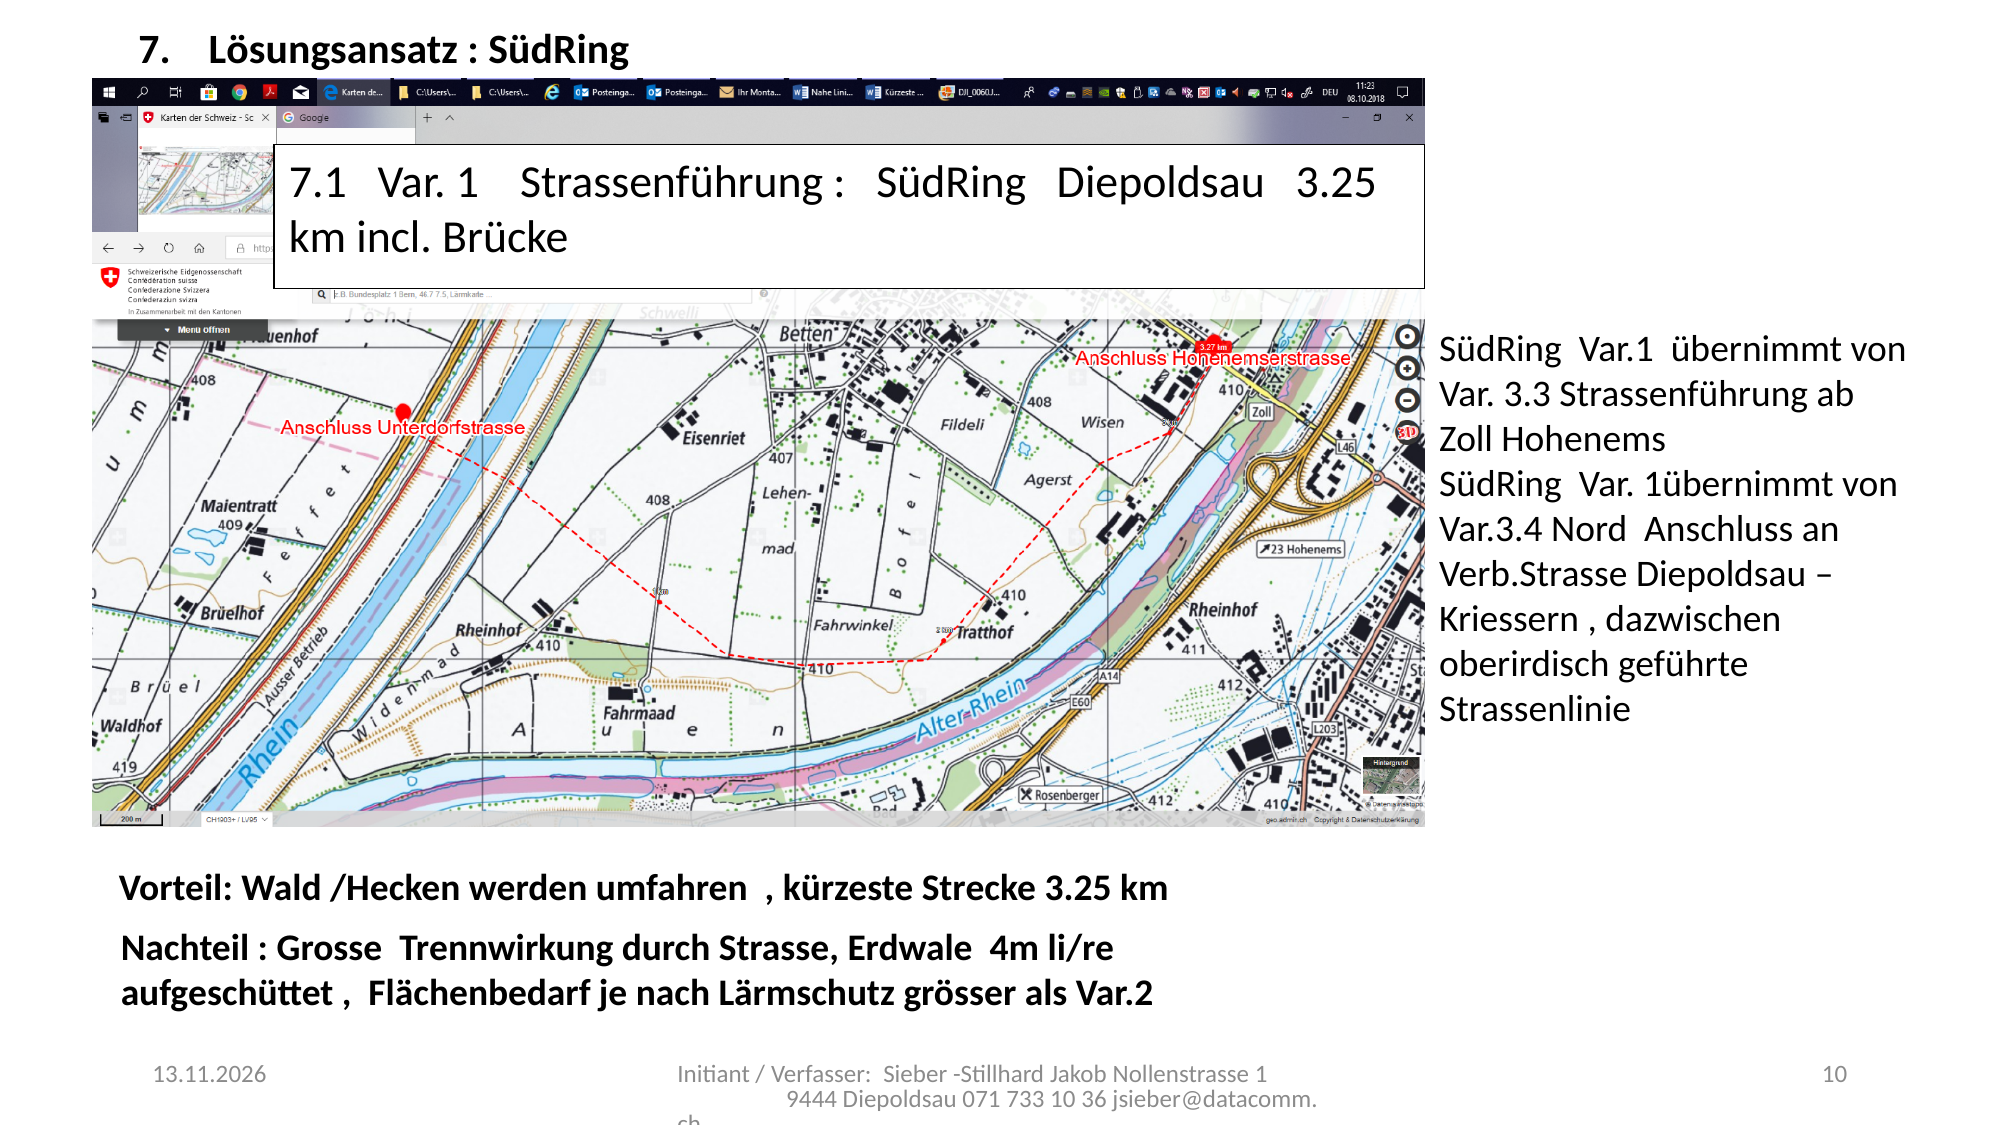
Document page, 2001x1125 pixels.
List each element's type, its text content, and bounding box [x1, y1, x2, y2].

footer Initiant / Verfasser: Sieber -Stillhard Jakob Nollenstrasse 1 9444 Diepoldsau 071 733 10 36 jsieber@datacomm.ch [662, 1042, 1338, 1103]
text_box Vorteil: Wald /Hecken werden umfahren , kürzeste Strecke 3.25 km [104, 855, 1425, 916]
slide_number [137, 1042, 588, 1103]
slide_number 10 [1412, 1042, 1863, 1103]
text_box 7. Lösungsansatz : SüdRing [123, 14, 1202, 78]
picture [92, 78, 1425, 827]
text_box Nachteil : Grosse Trennwirkung durch Strasse, Erdwale 4m li/re aufgeschüttet , Flächenbedarf je nach Lärmschutz grösser als Var.2 [106, 916, 1370, 1021]
text_box SüdRing Var.1 übernimmt von Var. 3.3 Strassenführung ab Zoll Hohenems SüdRing Var. 1übernimmt von Var.3.4 Nord Anschluss an Verb.Strasse Diepoldsau – Kriessern , dazwischen oberirdisch geführte Strassenlinie [1425, 316, 1932, 737]
